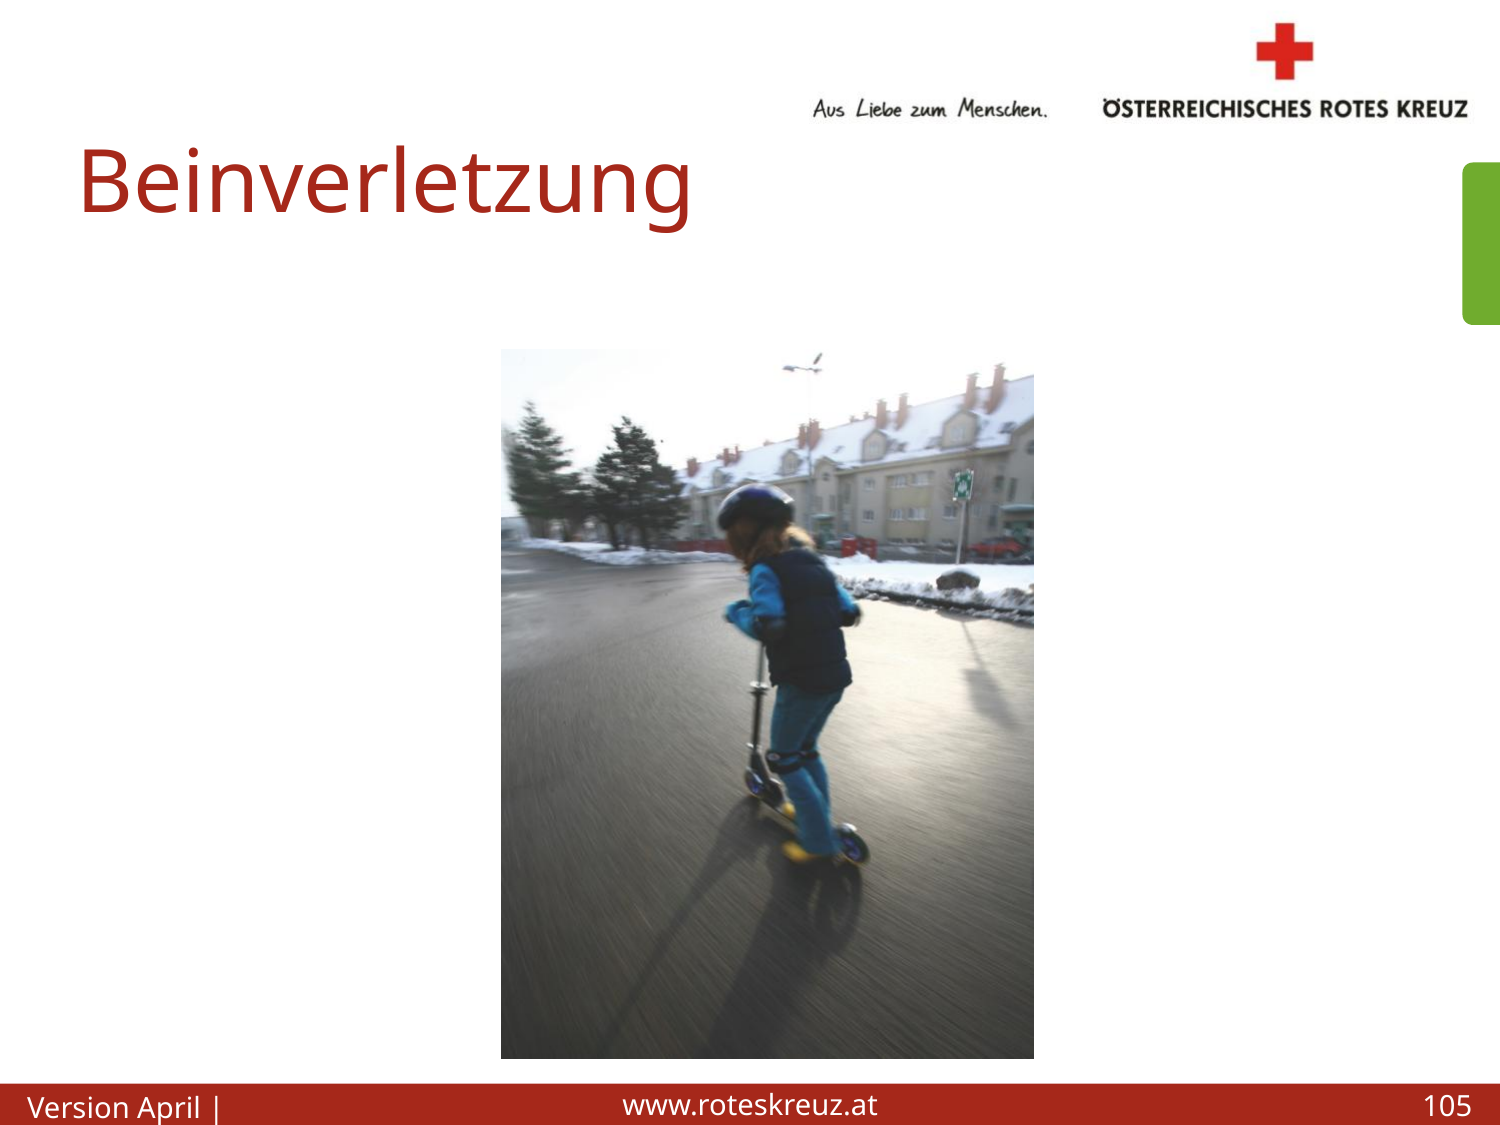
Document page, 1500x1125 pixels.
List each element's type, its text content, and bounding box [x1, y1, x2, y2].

slide_number 105 [1174, 1079, 1488, 1125]
picture [785, 0, 1495, 146]
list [501, 349, 1034, 1059]
text_box [1462, 162, 1500, 325]
title Beinverletzung [76, 125, 1353, 333]
